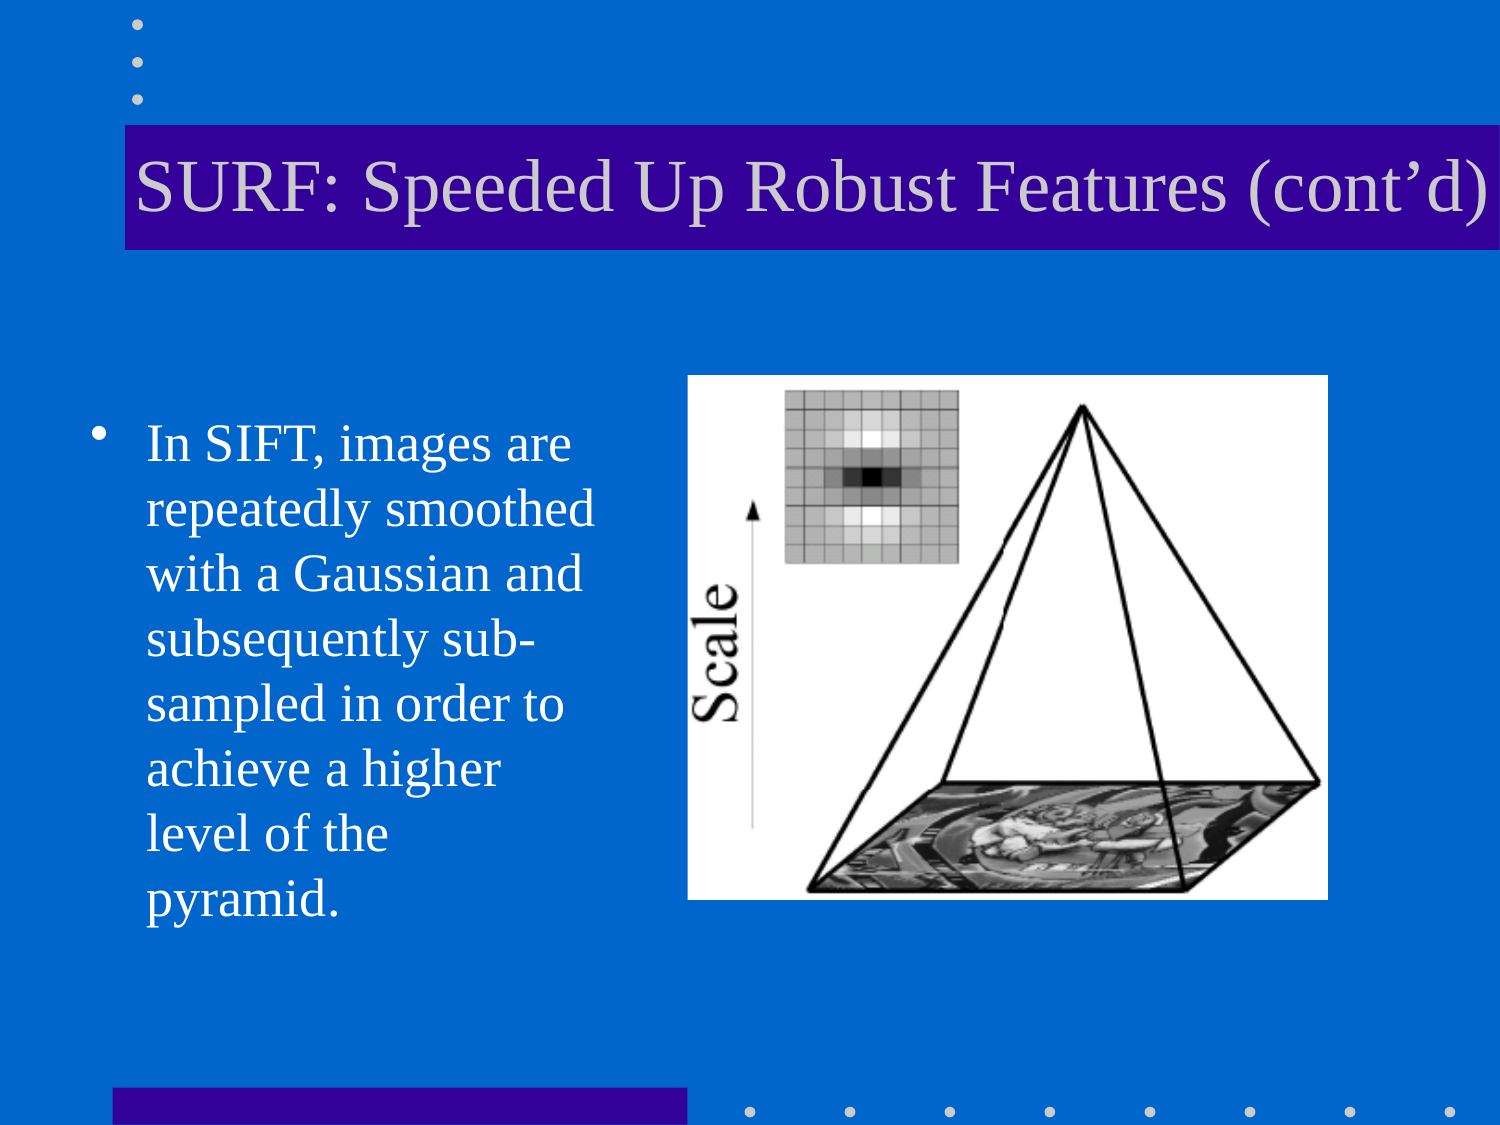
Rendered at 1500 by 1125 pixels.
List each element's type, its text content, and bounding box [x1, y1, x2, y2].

picture [687, 374, 1329, 900]
title SURF: Speeded Up Robust Features (cont’d) [99, 87, 1500, 275]
list In SIFT, images are repeatedly smoothed with a Gaussian and subsequently sub-sampled in order to achieve a higher level of the pyramid. [75, 399, 613, 938]
